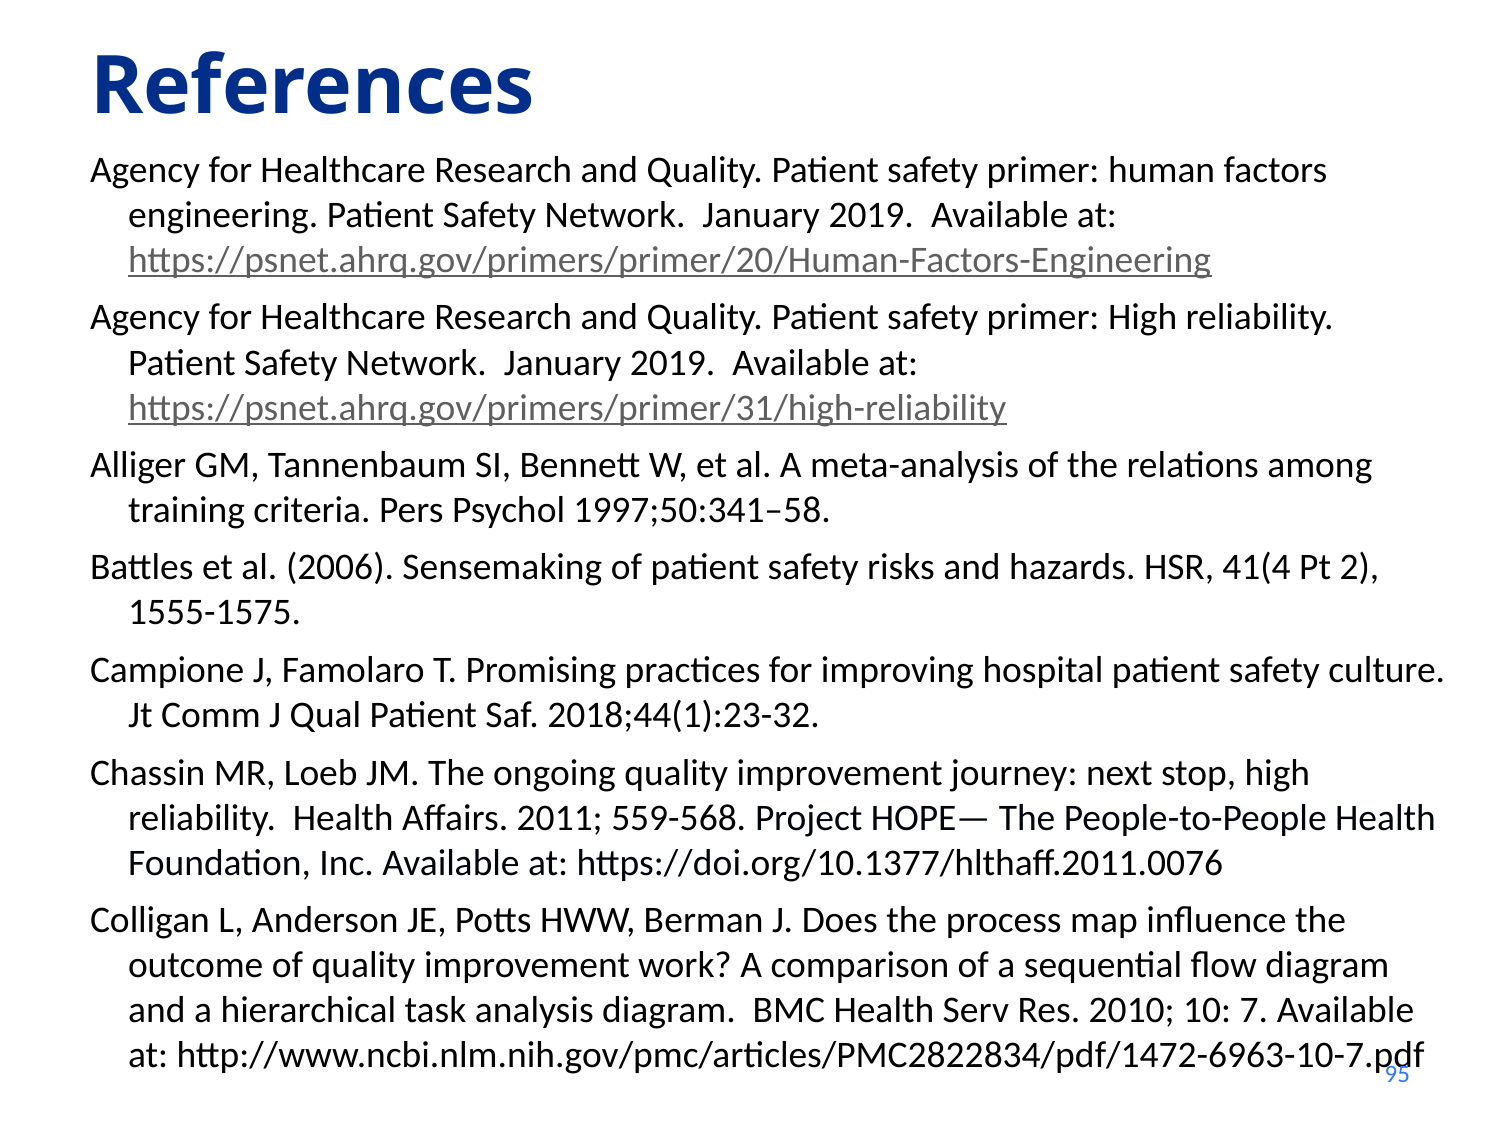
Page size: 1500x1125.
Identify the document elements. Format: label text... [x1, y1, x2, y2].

list Agency for Healthcare Research and Quality. Patient safety primer: human factors engineering. Patient Safety Network. January 2019. Available at: https://psnet.ahrq.gov/primers/primer/20/Human-Factors-Engineering Agency for Healthcare Research and Quality. Patient safety primer: High reliability. Patient Safety Network. January 2019. Available at: https://psnet.ahrq.gov/primers/primer/31/high-reliability Alliger GM, Tannenbaum SI, Bennett W, et al. A meta-analysis of the relations among training criteria. Pers Psychol 1997;50:341–58. Battles et al. (2006). Sensemaking of patient safety risks and hazards. HSR, 41(4 Pt 2), 1555-1575. Campione J, Famolaro T. Promising practices for improving hospital patient safety culture. Jt Comm J Qual Patient Saf. 2018;44(1):23-32. Chassin MR, Loeb JM. The ongoing quality improvement journey: next stop, high reliability. Health Affairs. 2011; 559-568. Project HOPE— The People-to-People Health Foundation, Inc. Available at: https://doi.org/10.1377/hlthaff.2011.0076 Colligan L, Anderson JE, Potts HWW, Berman J. Does the process map influence the outcome of quality improvement work? A comparison of a sequential flow diagram and a hierarchical task analysis diagram. BMC Health Serv Res. 2010; 10: 7. Available at: http://www.ncbi.nlm.nih.gov/pmc/articles/PMC2822834/pdf/1472-6963-10-7.pdf [75, 137, 1463, 1100]
title References [75, 24, 1425, 137]
slide_number 95 [1074, 1042, 1425, 1103]
